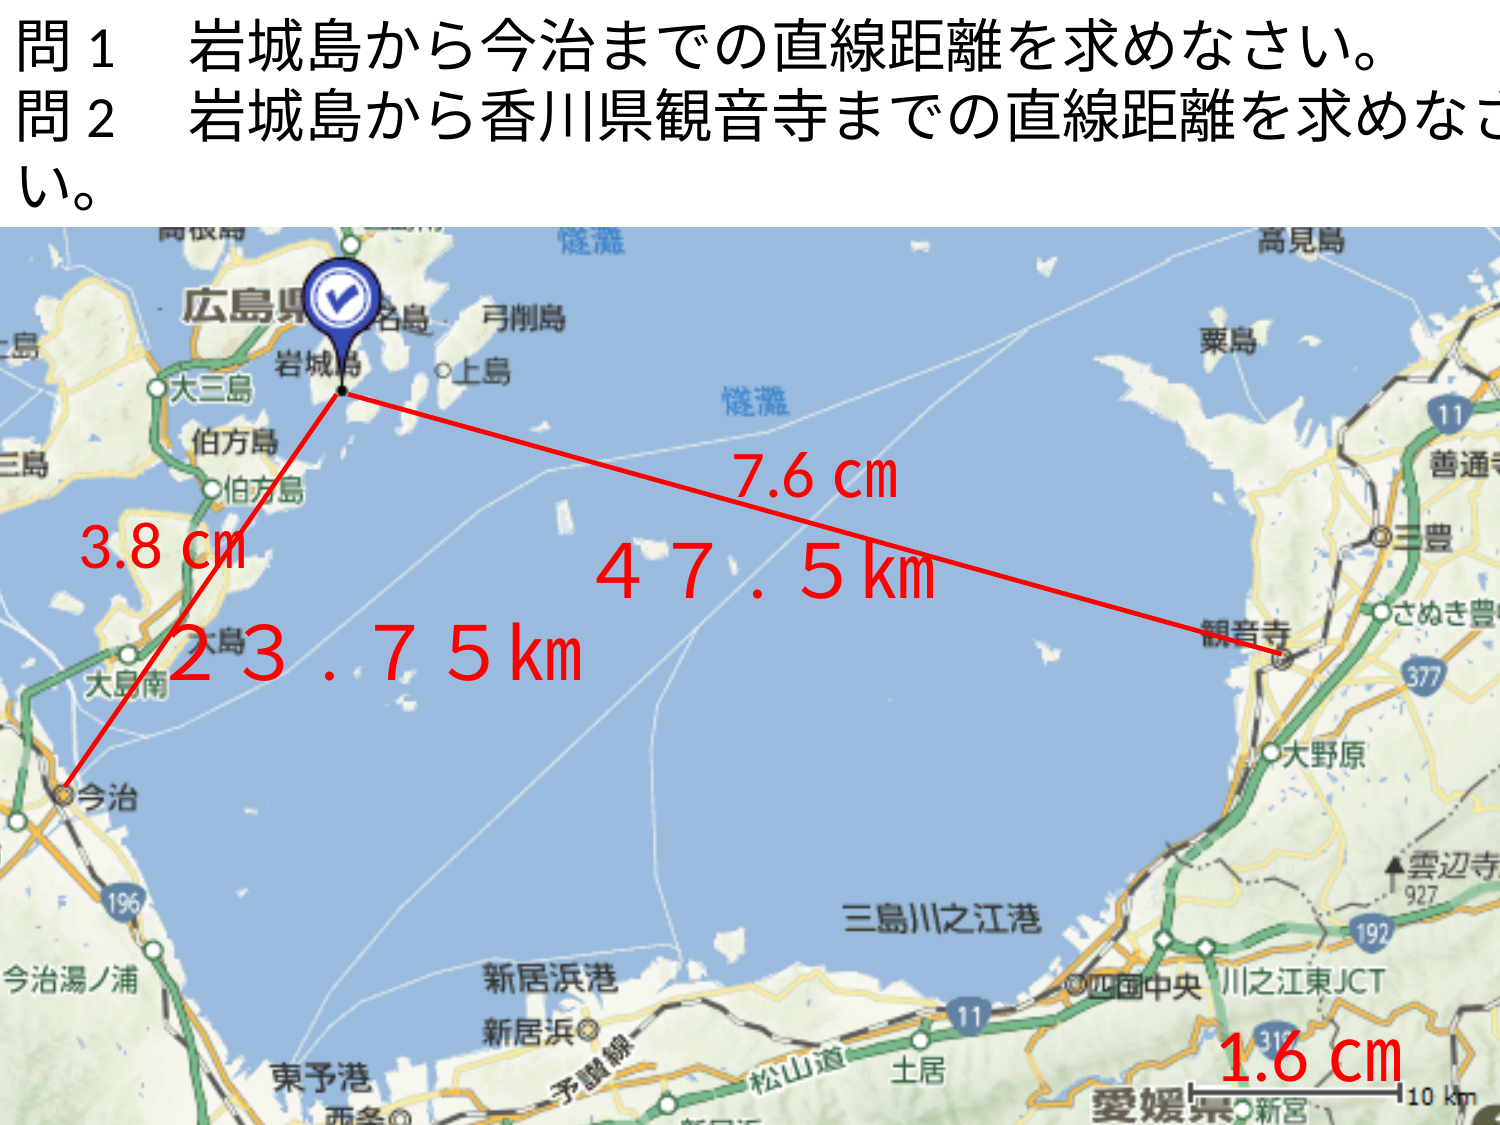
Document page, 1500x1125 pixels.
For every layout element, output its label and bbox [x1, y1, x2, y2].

text_box [348, 393, 1282, 655]
text_box [64, 394, 337, 788]
picture [0, 1, 1500, 1125]
